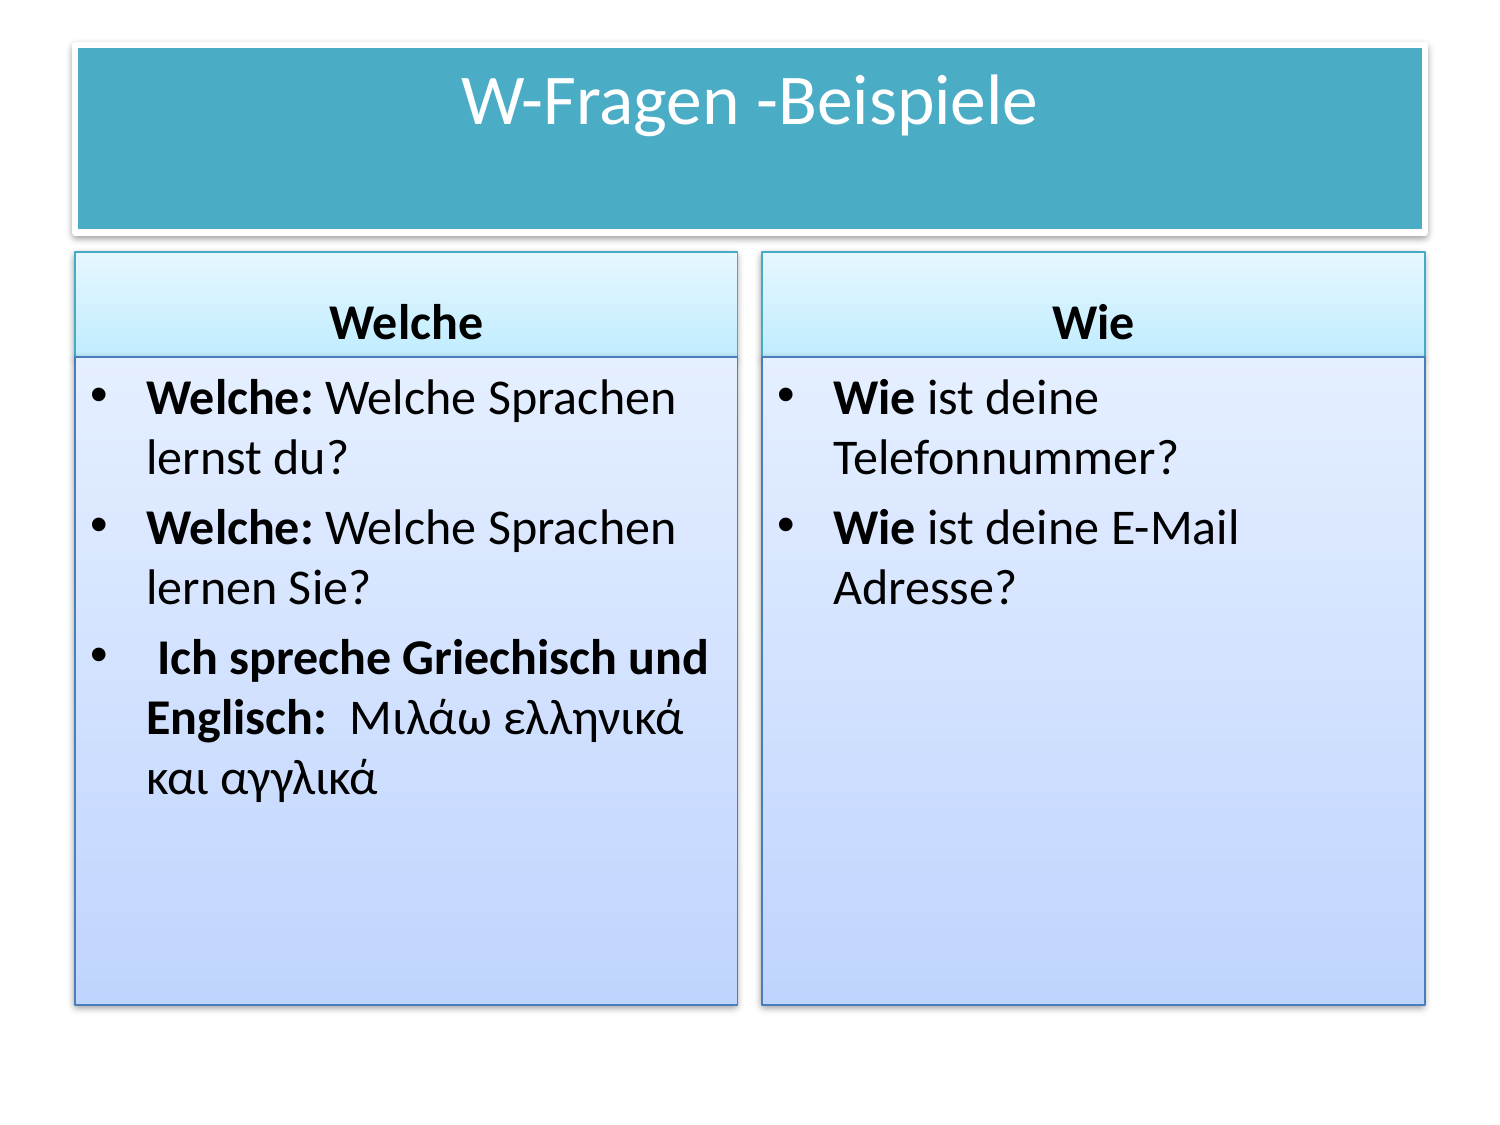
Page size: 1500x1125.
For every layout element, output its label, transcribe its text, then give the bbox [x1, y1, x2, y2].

list Wie [761, 251, 1426, 355]
title W-Fragen -Beispiele [72, 42, 1428, 236]
list Welche [74, 251, 738, 355]
list Wie ist deine Telefonnummer? Wie ist deine E-Mail Adresse? [761, 356, 1426, 1006]
list Welche: Welche Sprachen lernst du? Welche: Welche Sprachen lernen Sie? Ich spreche Griechisch und Englisch: Μιλάω ελληνικά και αγγλικά [74, 356, 738, 1006]
